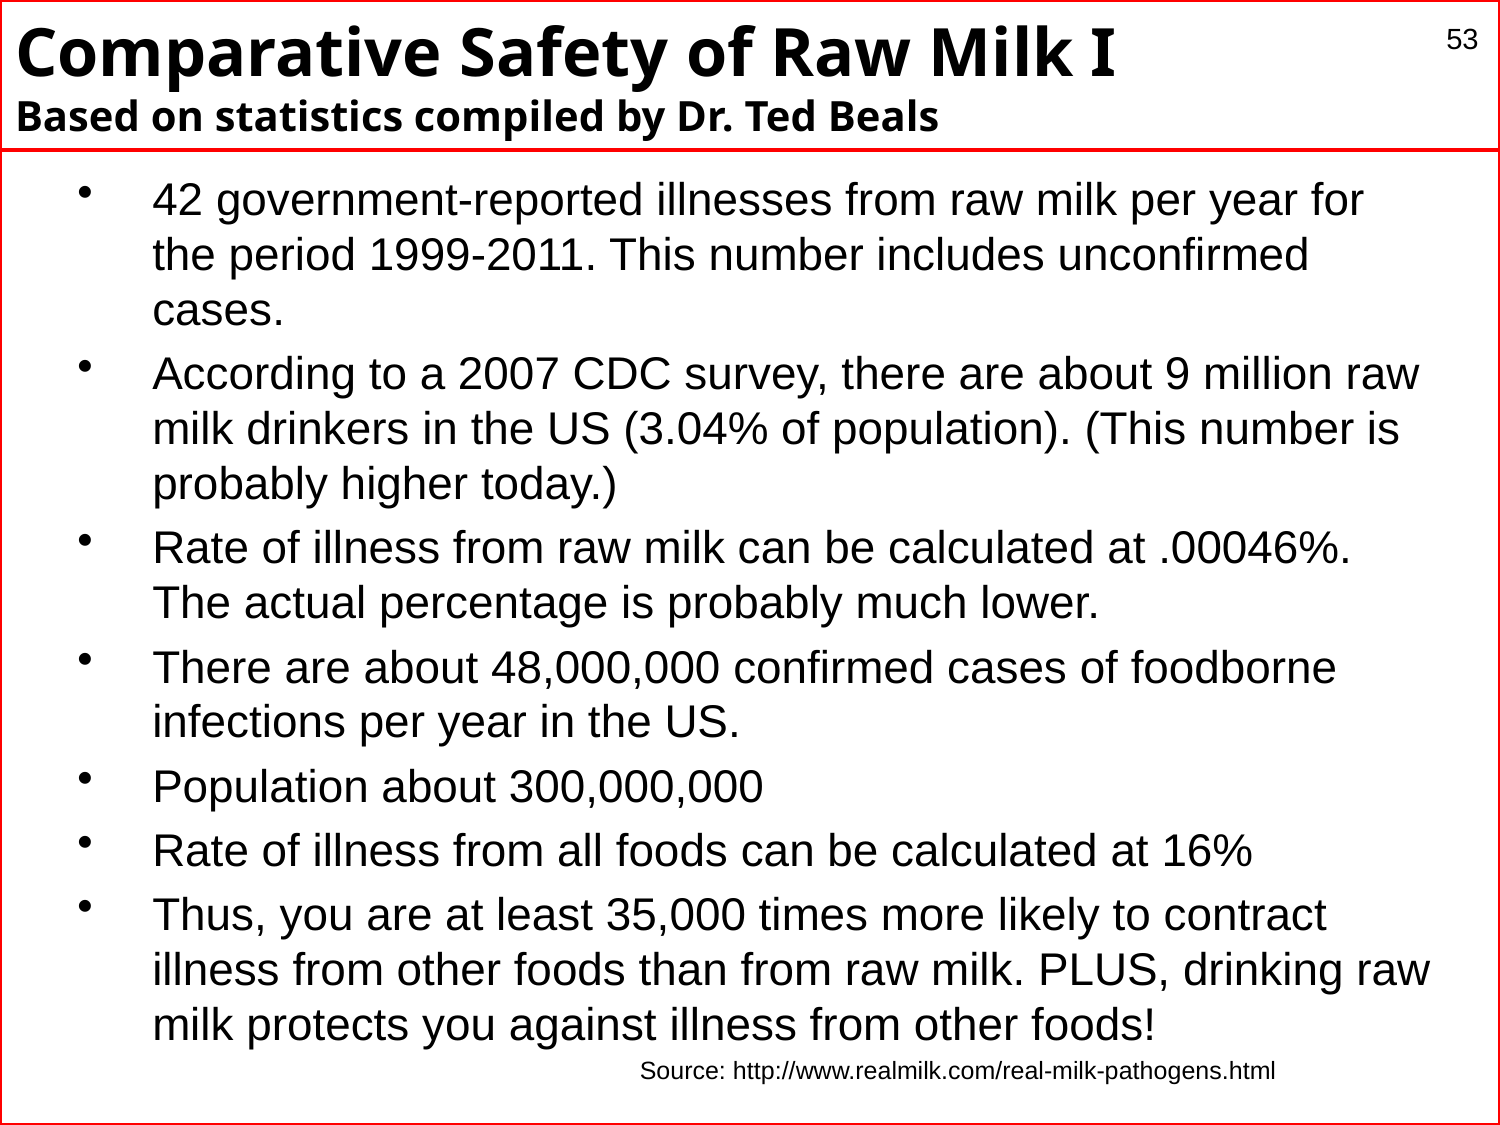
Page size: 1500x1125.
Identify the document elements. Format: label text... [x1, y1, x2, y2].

text_box 42 government-reported illnesses from raw milk per year for the period 1999-2011. This number includes unconfirmed cases. According to a 2007 CDC survey, there are about 9 million raw milk drinkers in the US (3.04% of population). (This number is probably higher today.) Rate of illness from raw milk can be calculated at .00046%. The actual percentage is probably much lower. There are about 48,000,000 confirmed cases of foodborne infections per year in the US. Population about 300,000,000 Rate of illness from all foods can be calculated at 16% Thus, you are at least 35,000 times more likely to contract illness from other foods than from raw milk. PLUS, drinking raw milk protects you against illness from other foods! Source: http://www.realmilk.com/real-milk-pathogens.html [62, 162, 1450, 1092]
title Comparative Safety of Raw Milk I Based on statistics compiled by Dr. Ted Beals [0, 0, 1500, 152]
slide_number 53 [1424, 0, 1500, 76]
